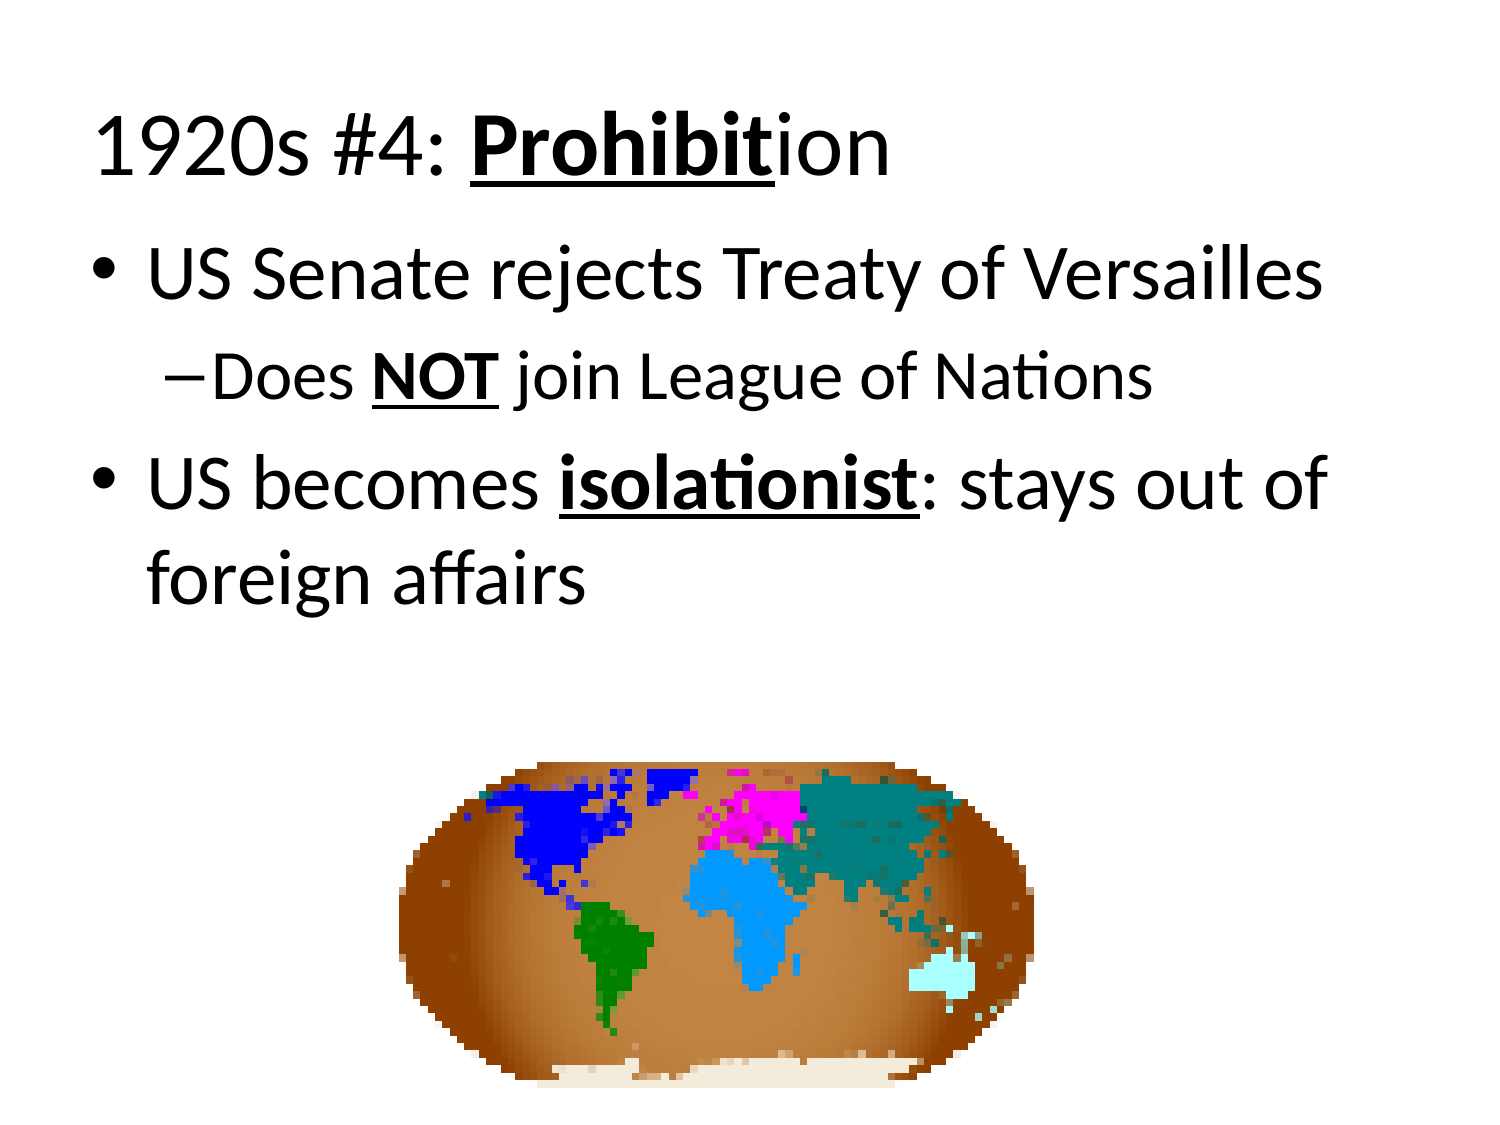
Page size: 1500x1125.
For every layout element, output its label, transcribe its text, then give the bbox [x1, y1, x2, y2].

list US Senate rejects Treaty of Versailles Does NOT join League of Nations US becomes isolationist: stays out of foreign affairs [75, 212, 1425, 955]
picture [399, 762, 1034, 1088]
title 1920s #4: Prohibition [75, 45, 1425, 212]
